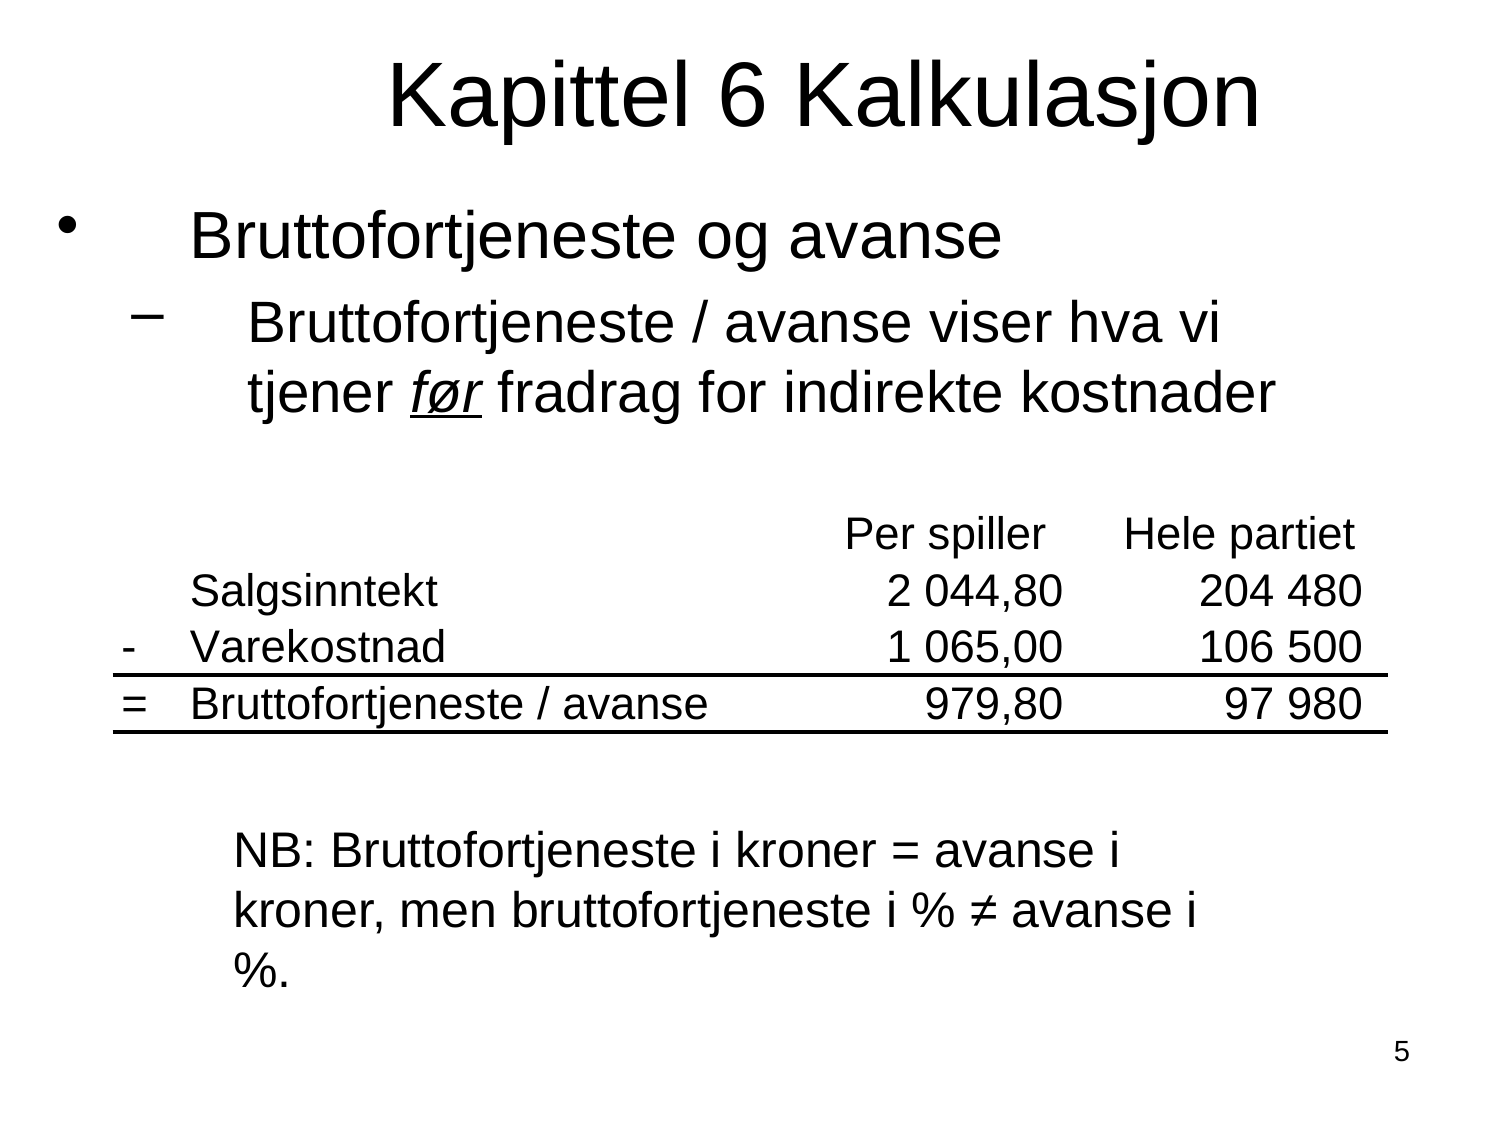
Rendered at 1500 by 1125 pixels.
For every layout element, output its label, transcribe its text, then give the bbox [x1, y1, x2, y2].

slide_number 5 [1074, 1024, 1425, 1103]
list Bruttofortjeneste og avanse Bruttofortjeneste / avanse viser hva vi tjener før fradrag for indirekte kostnader [41, 184, 1350, 1083]
text_box NB: Bruttofortjeneste i kroner = avanse i kroner, men bruttofortjeneste i % ≠ avanse i %. [218, 810, 1235, 1006]
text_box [110, 503, 1390, 735]
title Kapittel 6 Kalkulasjon [150, 31, 1500, 149]
